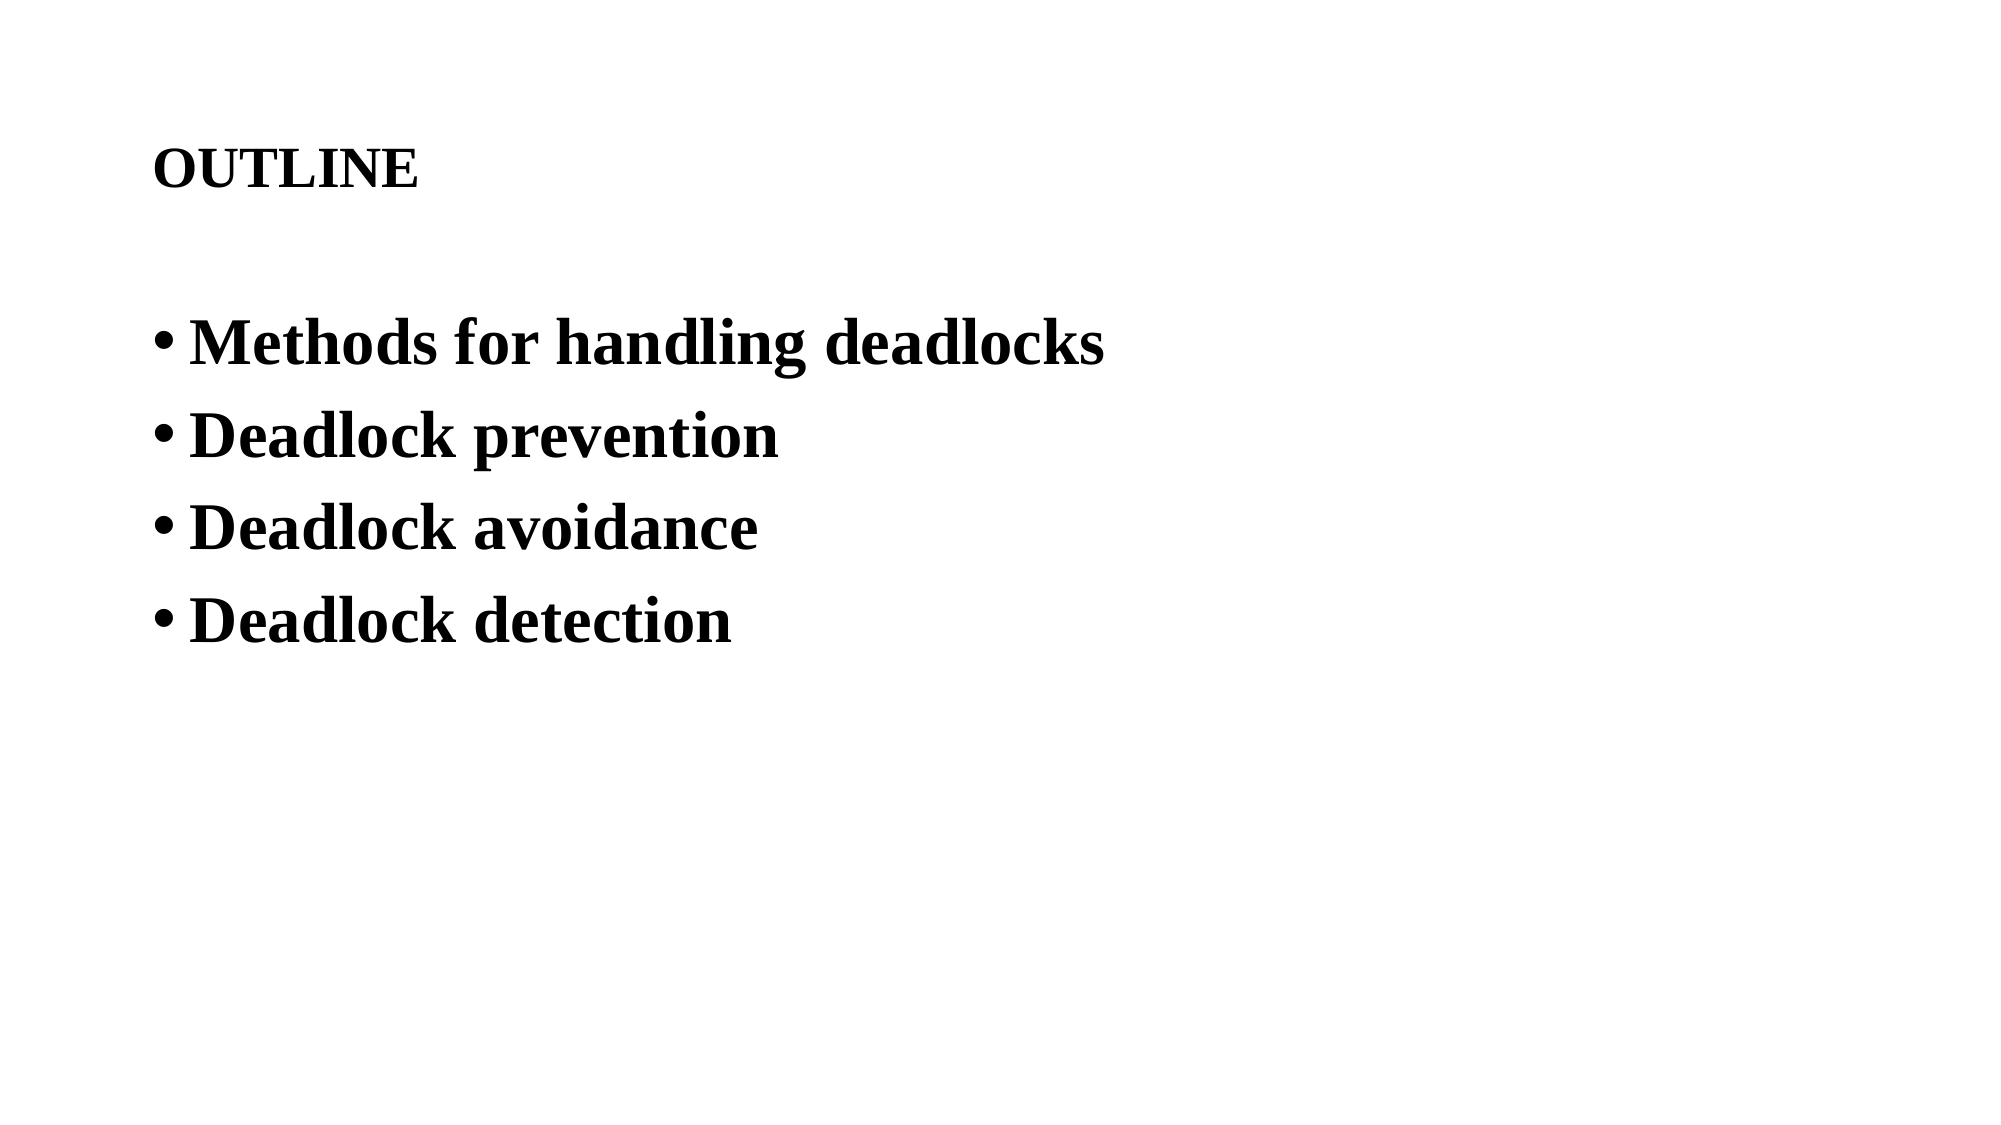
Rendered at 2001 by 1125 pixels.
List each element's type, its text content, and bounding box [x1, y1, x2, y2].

list Methods for handling deadlocks Deadlock prevention Deadlock avoidance Deadlock detection [137, 299, 1863, 1014]
title OUTLINE [137, 59, 1863, 278]
